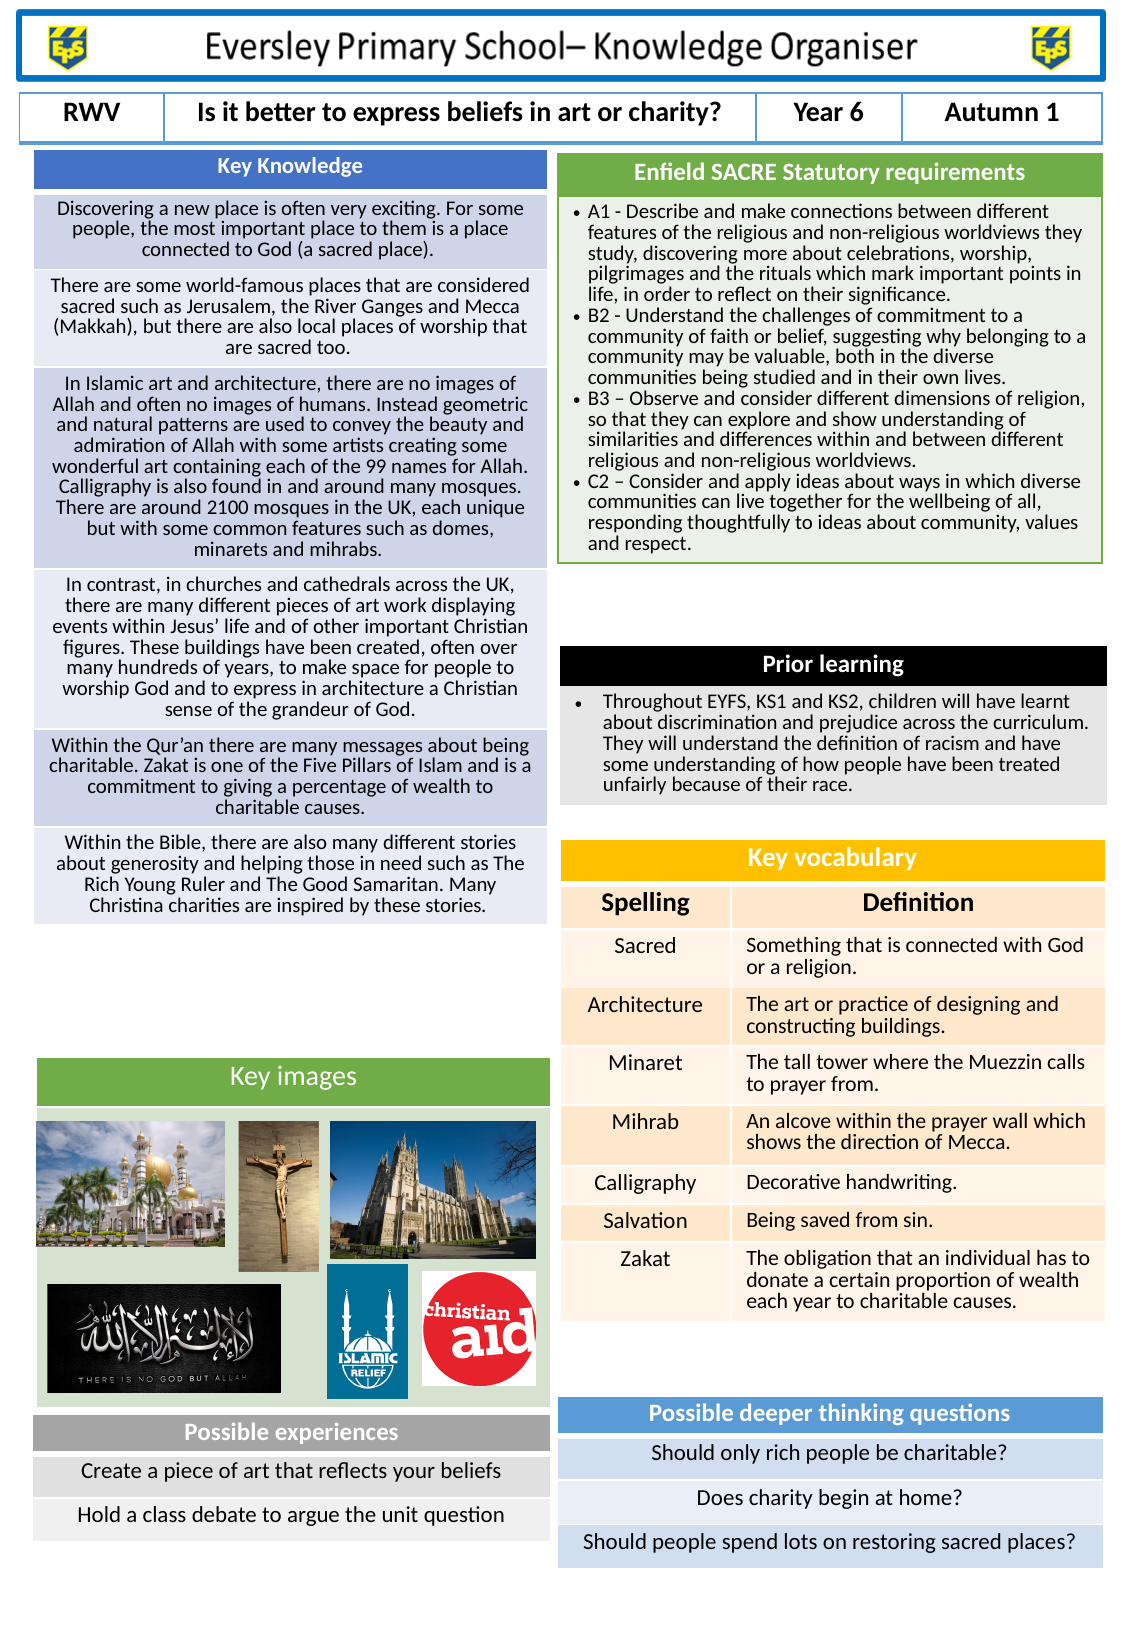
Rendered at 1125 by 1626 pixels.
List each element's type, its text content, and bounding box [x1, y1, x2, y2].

table_cell Mihrab [561, 1106, 730, 1165]
table_header Is it better to express beliefs in art or charity? [165, 96, 755, 141]
table_header Enfield SACRE Statutory requirements [559, 155, 1101, 195]
picture [343, 1295, 350, 1346]
picture [16, 6, 1106, 96]
table_cell The tall tower where the Muezzin calls to prayer from. [732, 1047, 1105, 1104]
table_cell [37, 1108, 550, 1407]
table_cell Something that is connected with God or a religion. [732, 930, 1105, 987]
table_cell Should people spend lots on restoring sacred places? [558, 1525, 1103, 1568]
table_cell Discovering a new place is often very exciting. For some people, the most important place to them is a place connected to God (a sacred place). [34, 195, 547, 269]
table_cell Within the Bible, there are also many different stories about generosity and helping those in need such as The Rich Young Ruler and The Good Samaritan. Many Christina charities are inspired by these stories. [34, 828, 547, 924]
picture [422, 1271, 536, 1386]
picture [340, 1354, 397, 1376]
table_header Autumn 1 [903, 96, 1101, 141]
table_cell Hold a class debate to argue the unit question [33, 1499, 550, 1541]
table_header Year 6 [757, 96, 901, 141]
table_cell Zakat [561, 1243, 730, 1321]
table_cell A1 - Describe and make connections between different features of the religious and non-religious worldviews they study, discovering more about celebrations, worship, pilgrimages and the rituals which mark important points in life, in order to reflect on their significance. B2 - Understand the challenges of commitment to a community of faith or belief, suggesting why belonging to a community may be valuable, both in the diverse communities being studied and in their own lives. B3 – Observe and consider different dimensions of religion, so that they can explore and show understanding of similarities and differences within and between different religious and non-religious worldviews. C2 – Consider and apply ideas about ways in which diverse communities can live together for the wellbeing of all, responding thoughtfully to ideas about community, values and respect. [559, 197, 1101, 562]
table_cell Sacred [561, 930, 730, 987]
table_header Prior learning [560, 646, 1107, 686]
table_header Key Knowledge [34, 150, 547, 189]
table_header Key images [37, 1058, 550, 1106]
picture [386, 1295, 393, 1347]
picture [347, 1338, 390, 1351]
table_cell The art or practice of designing and constructing buildings. [732, 988, 1105, 1045]
table_cell Salvation [561, 1205, 730, 1241]
table_cell In contrast, in churches and cathedrals across the UK, there are many different pieces of art work displaying events within Jesus’ life and of other important Christian figures. These buildings have been created, often over many hundreds of years, to make space for people to worship God and to express in architecture a Christian sense of the grandeur of God. [34, 570, 547, 728]
table_header Possible experiences [33, 1415, 550, 1451]
table_cell Should only rich people be charitable? [558, 1439, 1103, 1479]
table_header Key vocabulary [561, 840, 1105, 881]
table_cell Calligraphy [561, 1167, 730, 1203]
table_cell Does charity begin at home? [558, 1481, 1103, 1524]
table_header RWV [20, 96, 163, 141]
table_cell Minaret [561, 1047, 730, 1104]
table_cell Decorative handwriting. [732, 1167, 1105, 1203]
table_cell Create a piece of art that reflects your beliefs [33, 1457, 550, 1497]
picture [356, 1370, 372, 1376]
table_cell Within the Qur’an there are many messages about being charitable. Zakat is one of the Five Pillars of Islam and is a commitment to giving a percentage of wealth to charitable causes. [34, 730, 547, 826]
table_cell There are some world-famous places that are considered sacred such as Jerusalem, the River Ganges and Mecca (Makkah), but there are also local places of worship that are sacred too. [34, 270, 547, 366]
picture [47, 1284, 281, 1393]
table_header Possible deeper thinking questions [558, 1397, 1103, 1433]
table_cell Being saved from sin. [732, 1205, 1105, 1241]
table_cell Throughout EYFS, KS1 and KS2, children will have learnt about discrimination and prejudice across the curriculum. They will understand the definition of racism and have some understanding of how people have been treated unfairly because of their race. [560, 686, 1107, 805]
table_cell In Islamic art and architecture, there are no images of Allah and often no images of humans. Instead geometric and natural patterns are used to convey the beauty and admiration of Allah with some artists creating some wonderful art containing each of the 99 names for Allah. Calligraphy is also found in and around many mosques. There are around 2100 mosques in the UK, each unique but with some common features such as domes, minarets and mihrabs. [34, 368, 547, 568]
table_cell Definition [732, 887, 1105, 928]
table_cell An alcove within the prayer wall which shows the direction of Mecca. [732, 1106, 1105, 1165]
picture [329, 1121, 536, 1259]
picture [238, 1121, 319, 1272]
picture [36, 1121, 225, 1247]
table_cell Architecture [561, 988, 730, 1045]
table_cell Spelling [561, 887, 730, 928]
table_cell The obligation that an individual has to donate a certain proportion of wealth each year to charitable causes. [732, 1243, 1105, 1321]
